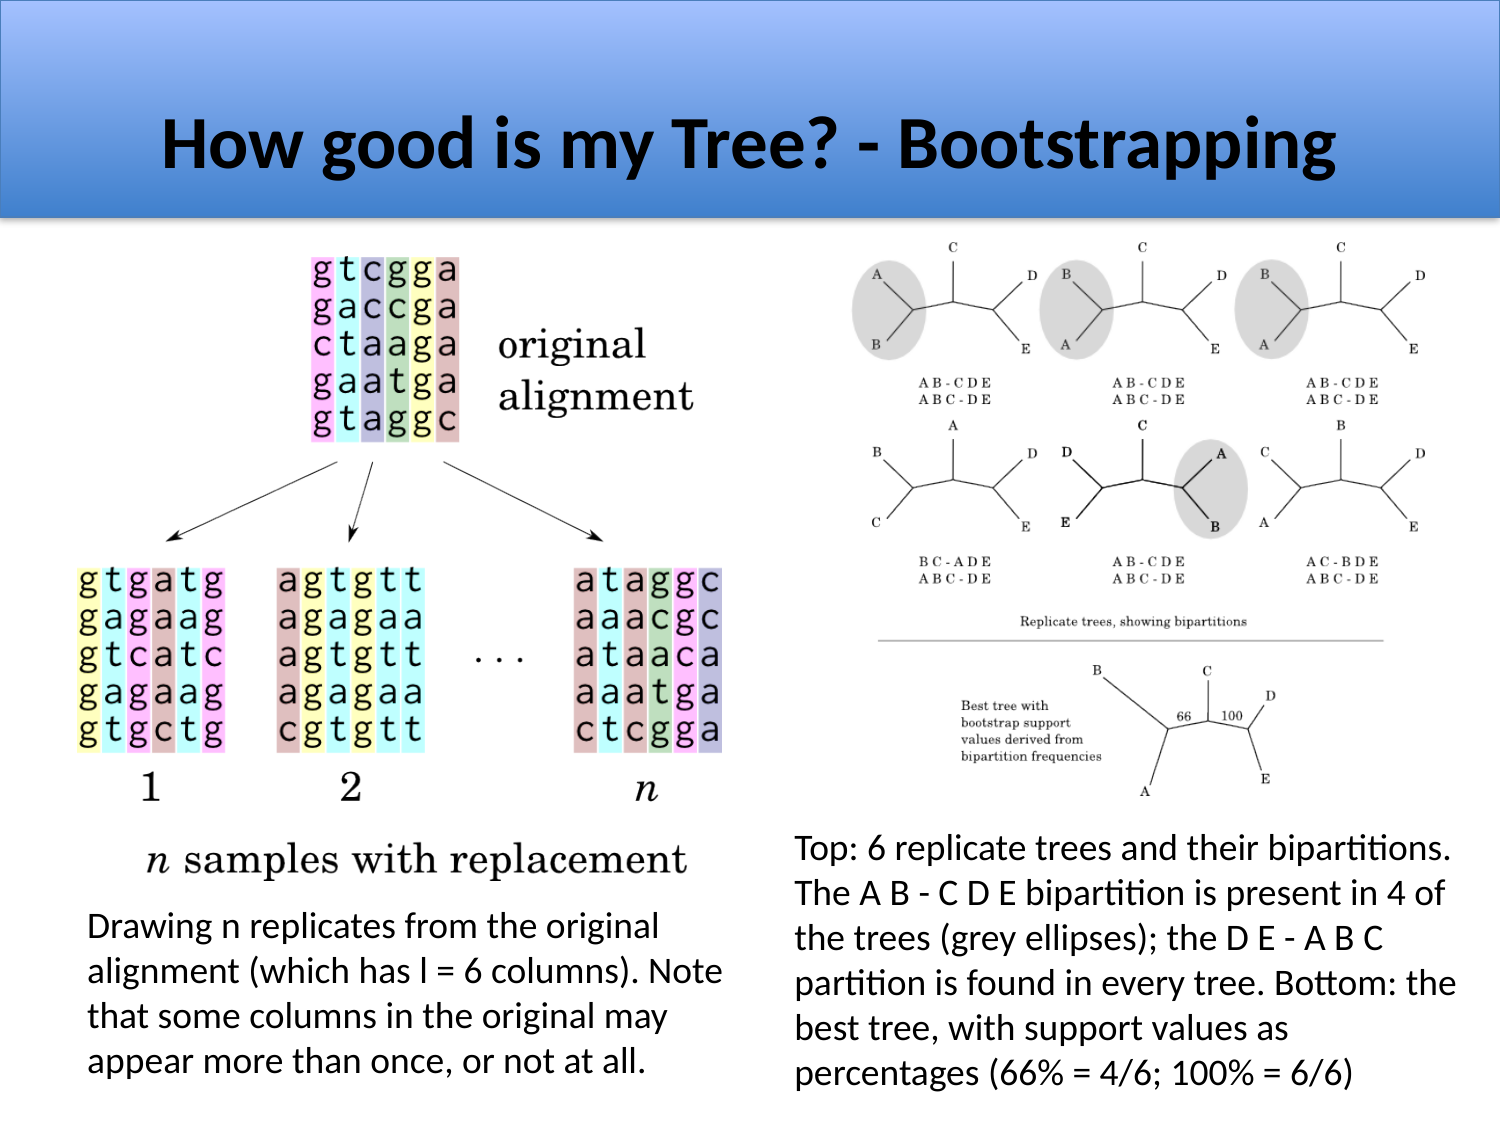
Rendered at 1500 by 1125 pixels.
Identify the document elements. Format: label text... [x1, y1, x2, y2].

picture [849, 242, 1426, 797]
picture [77, 256, 722, 881]
text_box Top: 6 replicate trees and their bipartitions. The A B - C D E bipartition is present in 4 of the trees (grey ellipses); the D E - A B C partition is found in every tree. Bottom: the best tree, with support values as percentages (66% = 4/6; 100% = 6/6) [779, 815, 1477, 1101]
text_box Drawing n replicates from the original alignment (which has l = 6 columns). Note that some columns in the original may appear more than once, or not at all. [72, 893, 751, 1089]
title How good is my Tree? - Bootstrapping [75, 45, 1425, 233]
